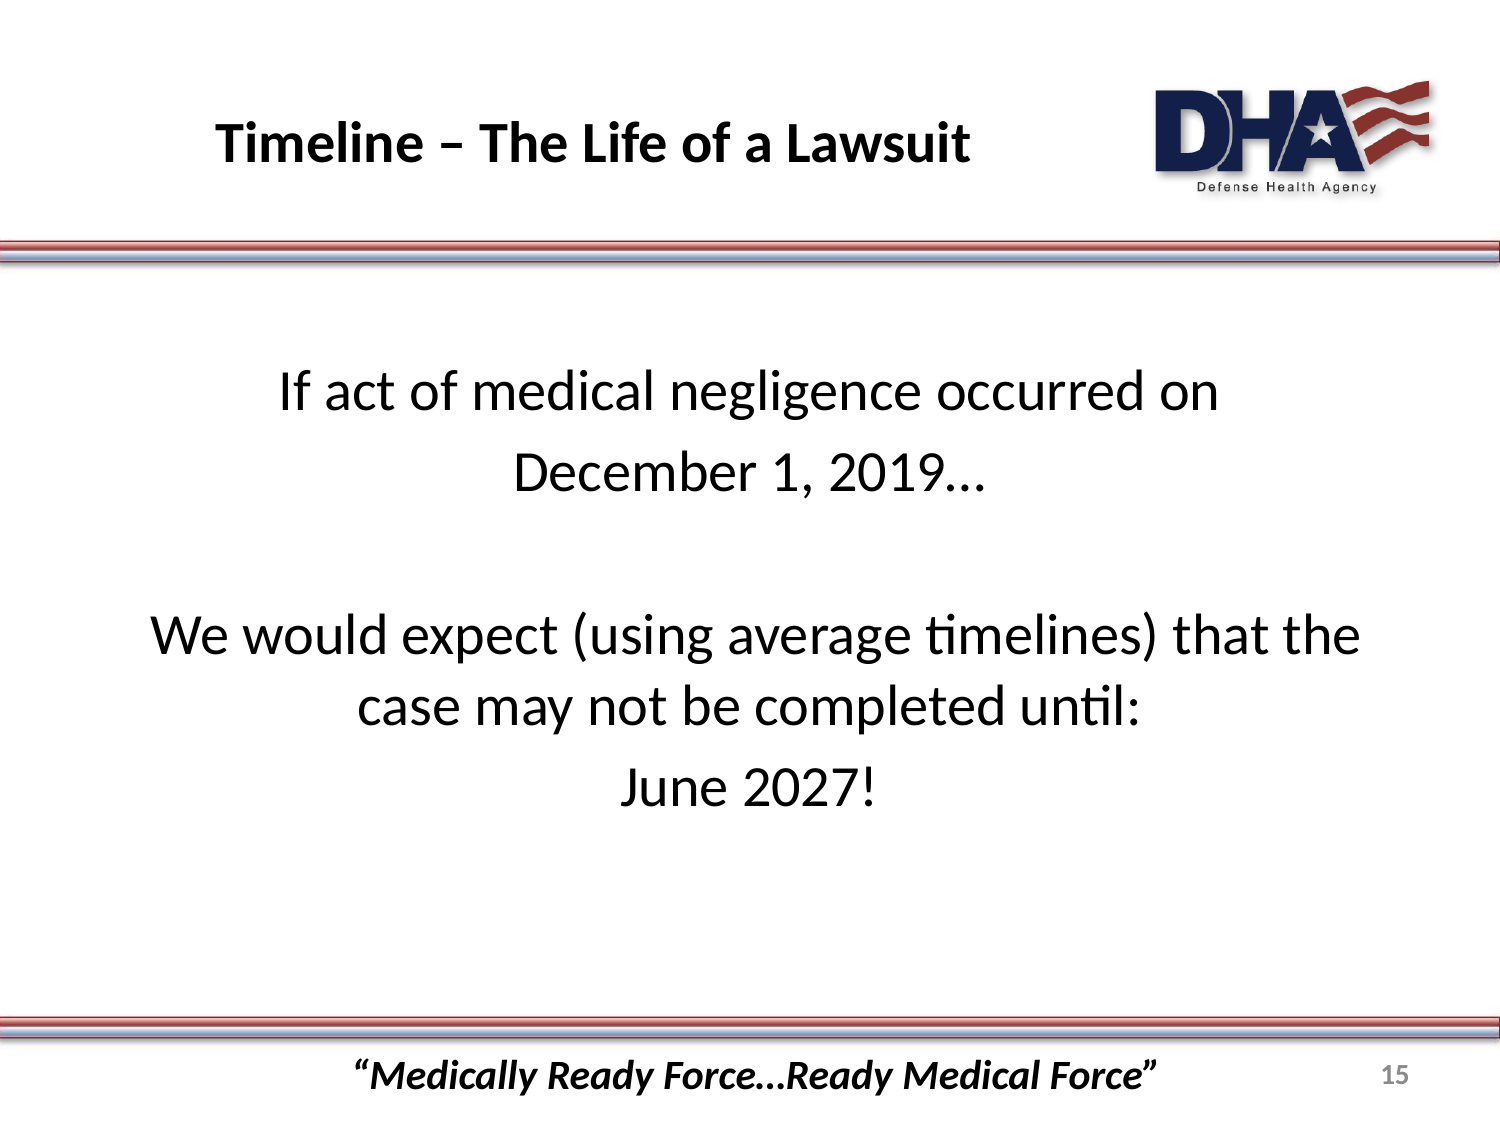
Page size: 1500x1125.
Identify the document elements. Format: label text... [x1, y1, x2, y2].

slide_number 15 [1250, 1042, 1425, 1103]
picture [0, 237, 1500, 274]
list If act of medical negligence occurred on December 1, 2019… We would expect (using average timelines) that the case may not be completed until: June 2027! [75, 262, 1425, 987]
title Timeline – The Life of a Lawsuit [37, 45, 1150, 233]
picture [0, 1013, 1500, 1050]
footer “Medically Ready Force…Ready Medical Force” [287, 1042, 1225, 1103]
picture [1155, 80, 1429, 194]
